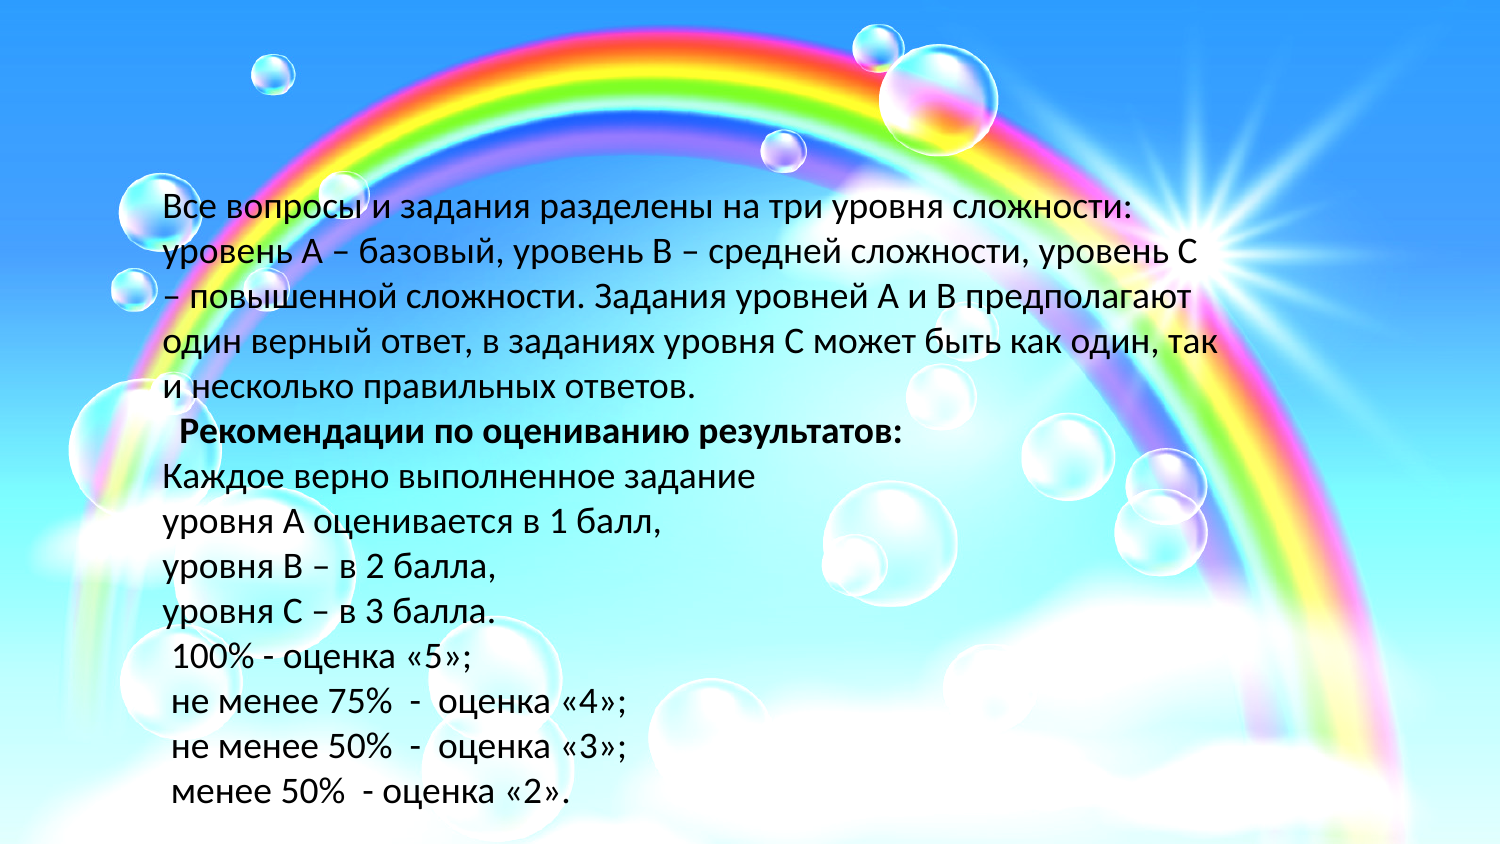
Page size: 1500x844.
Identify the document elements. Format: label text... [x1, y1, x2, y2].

text_box Все вопросы и задания разделены на три уровня сложности: уровень А – базовый, уровень В – средней сложности, уровень С – повышенной сложности. Задания уровней А и В предполагают один верный ответ, в заданиях уровня С может быть как один, так и несколько правильных ответов. Рекомендации по оцениванию результатов: Каждое верно выполненное задание уровня А оценивается в 1 балл, уровня В – в 2 балла, уровня С – в 3 балла. 100% - оценка «5»; не менее 75% - оценка «4»; не менее 50% - оценка «3»; менее 50% - оценка «2». [147, 173, 1235, 819]
